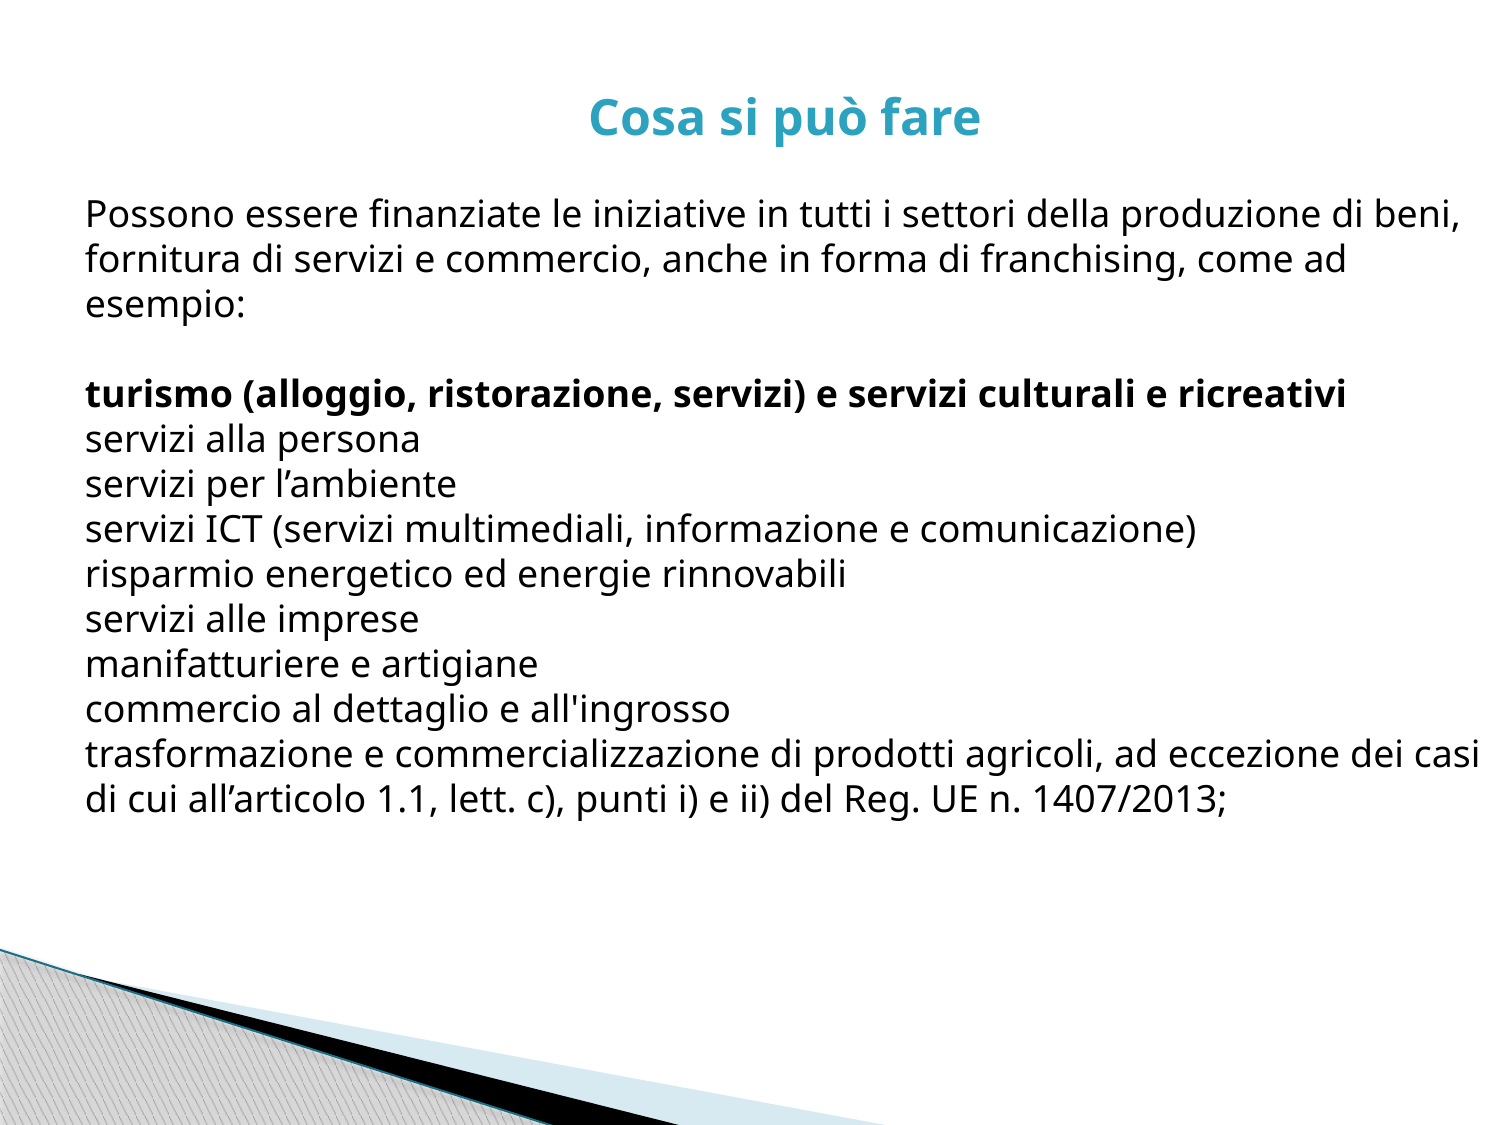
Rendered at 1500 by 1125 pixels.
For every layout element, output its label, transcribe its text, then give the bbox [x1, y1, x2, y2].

text_box Cosa si può fare Possono essere finanziate le iniziative in tutti i settori della produzione di beni, fornitura di servizi e commercio, anche in forma di franchising, come ad esempio: turismo (alloggio, ristorazione, servizi) e servizi culturali e ricreativi servizi alla persona servizi per l’ambiente servizi ICT (servizi multimediali, informazione e comunicazione) risparmio energetico ed energie rinnovabili servizi alle imprese manifatturiere e artigiane commercio al dettaglio e all'ingrosso trasformazione e commercializzazione di prodotti agricoli, ad eccezione dei casi di cui all’articolo 1.1, lett. c), punti i) e ii) del Reg. UE n. 1407/2013; [70, 77, 1500, 828]
